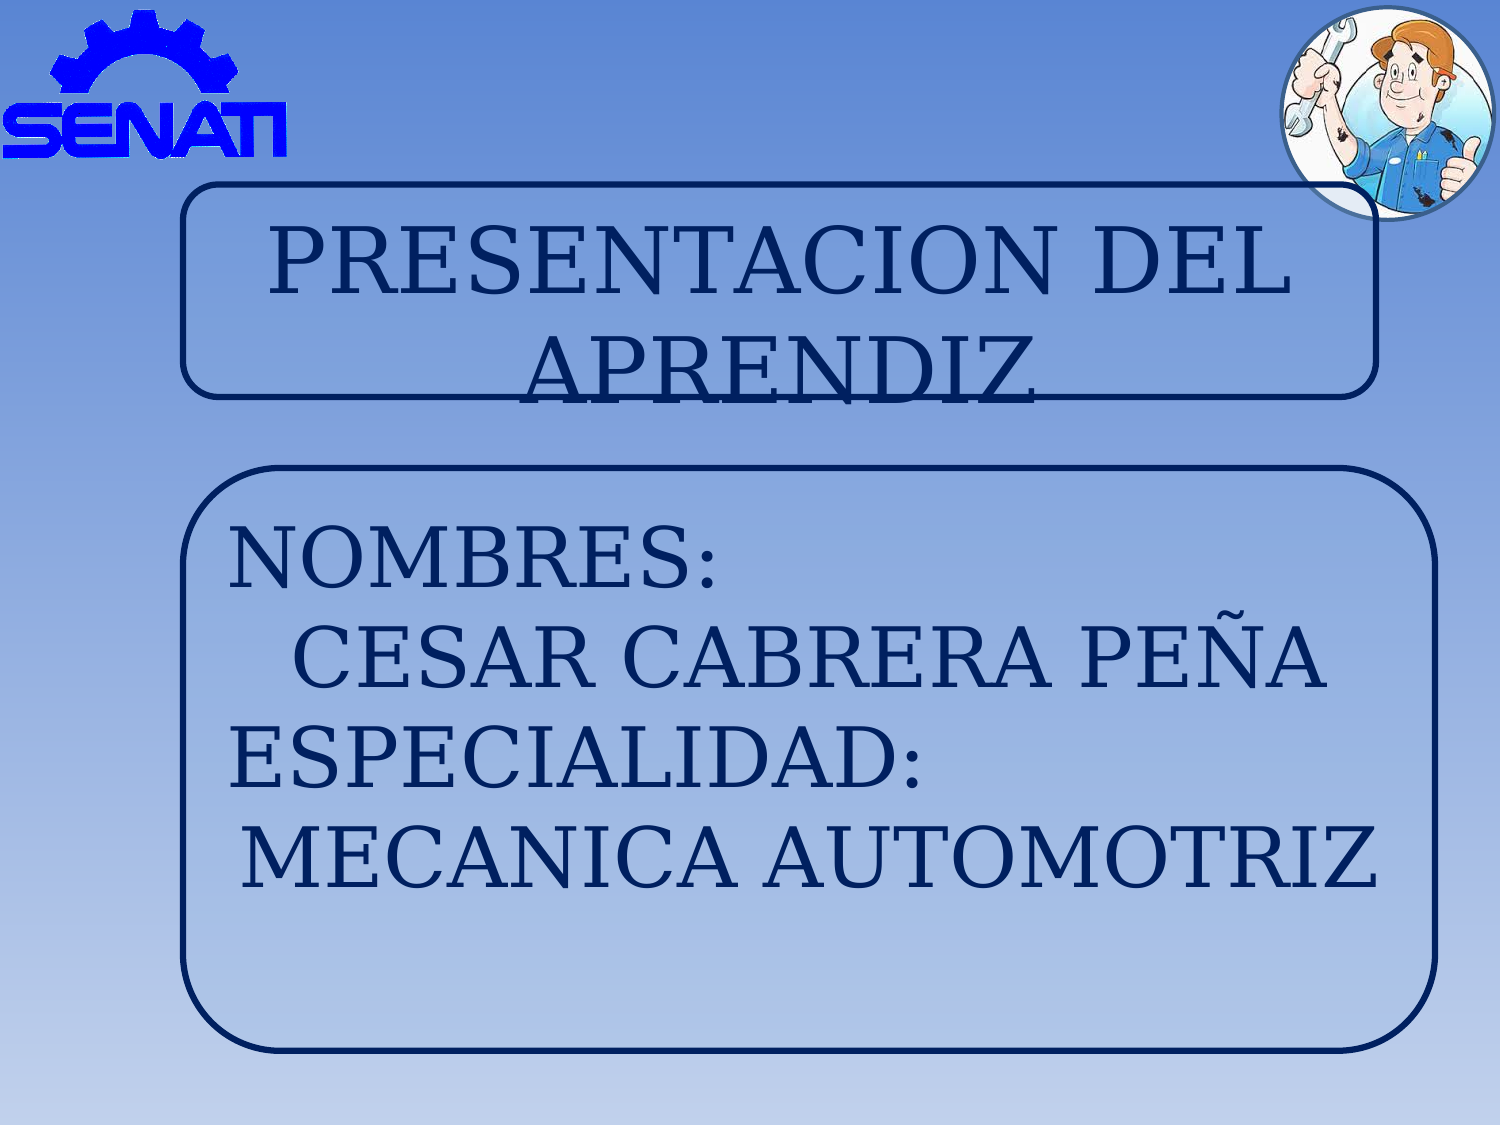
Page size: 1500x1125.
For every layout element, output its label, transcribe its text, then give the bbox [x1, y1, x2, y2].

text_box PRESENTACION DEL APRENDIZ [180, 182, 1379, 400]
text_box [1279, 5, 1497, 222]
picture [0, 7, 290, 160]
text_box NOMBRES: CESAR CABRERA PEÑA ESPECIALIDAD: MECANICA AUTOMOTRIZ [180, 465, 1438, 1053]
